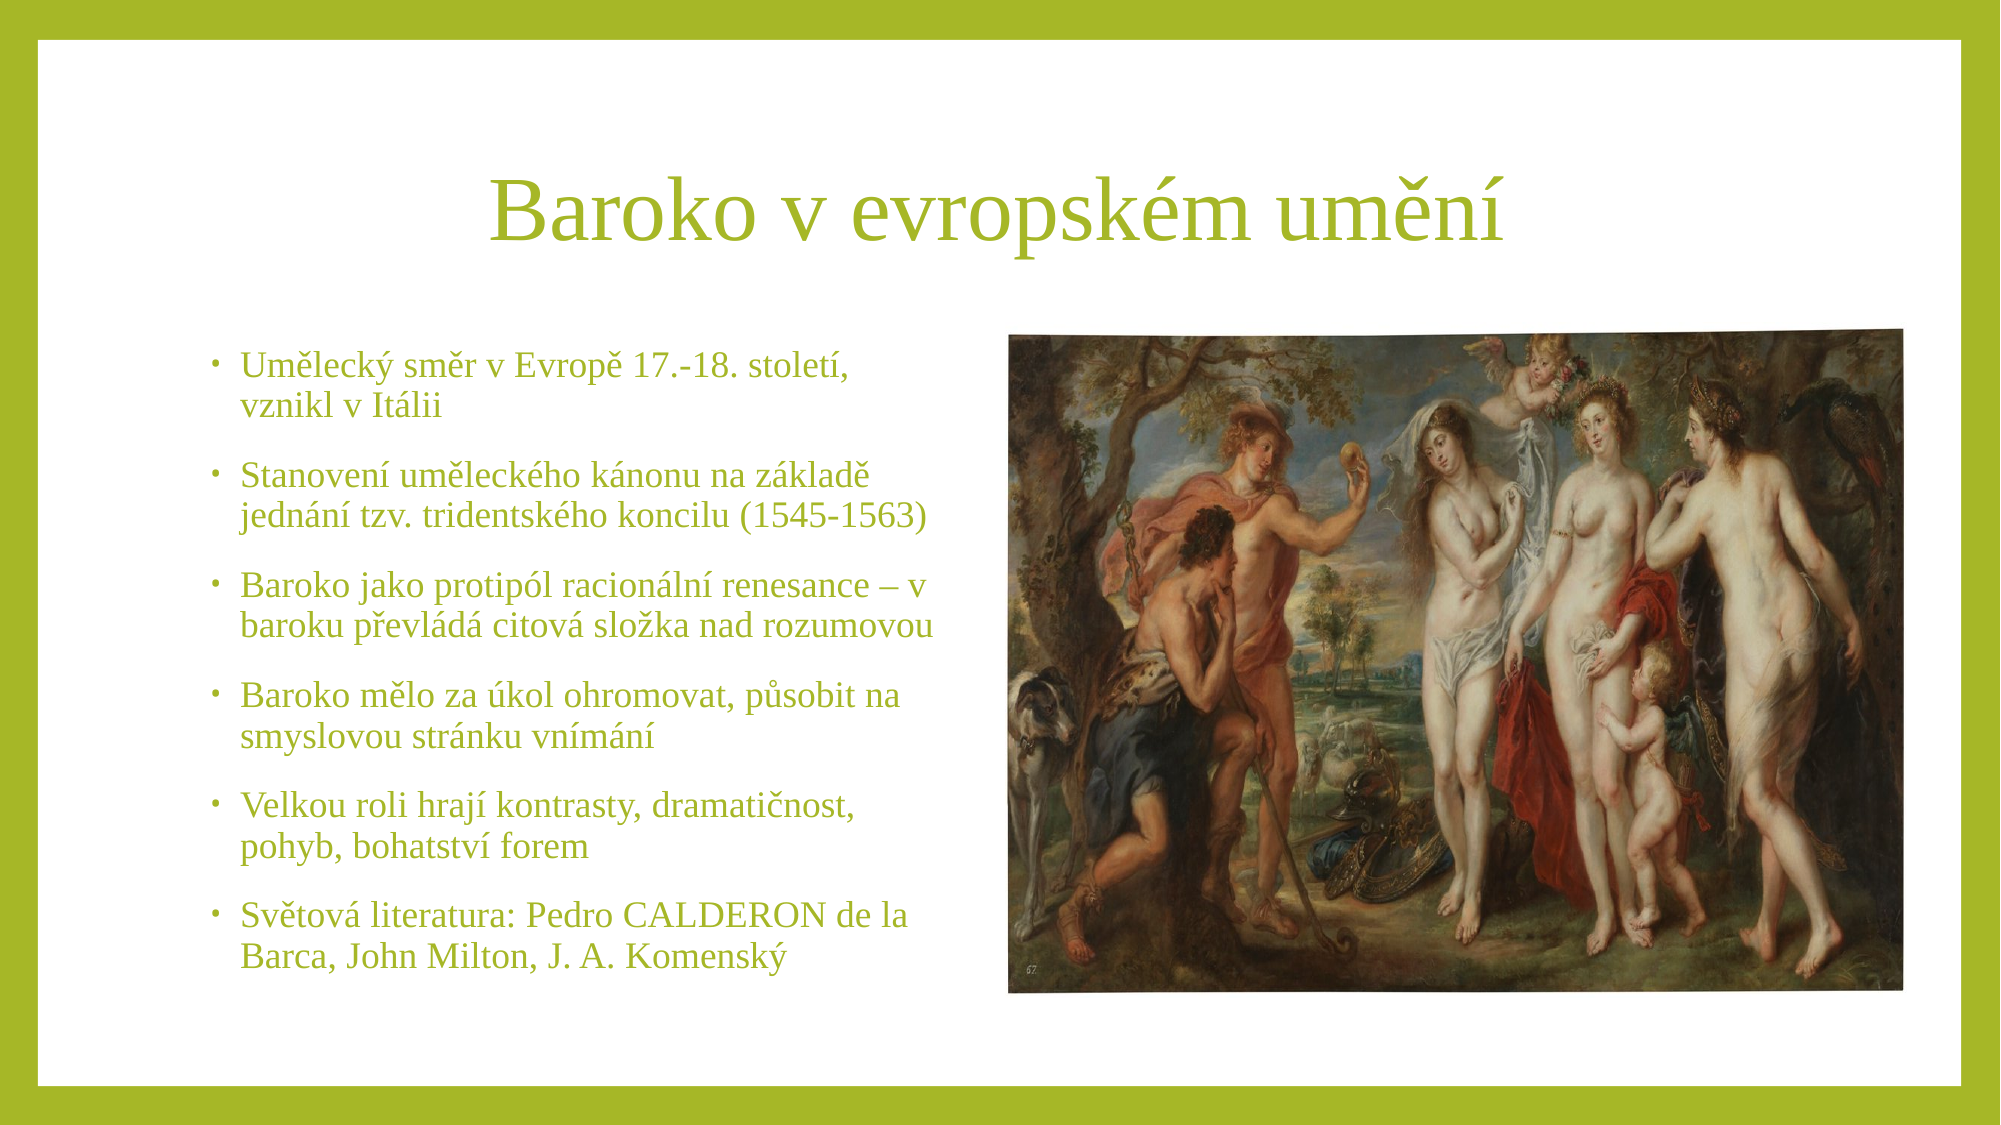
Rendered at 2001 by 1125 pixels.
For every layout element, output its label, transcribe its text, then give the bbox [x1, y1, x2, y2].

list Umělecký směr v Evropě 17.-18. století, vznikl v Itálii Stanovení uměleckého kánonu na základě jednání tzv. tridentského koncilu (1545-1563) Baroko jako protipól racionální renesance – v baroku převládá citová složka nad rozumovou Baroko mělo za úkol ohromovat, působit na smyslovou stránku vnímání Velkou roli hrají kontrasty, dramatičnost, pohyb, bohatství forem Světová literatura: Pedro CALDERON de la Barca, John Milton, J. A. Komenský [187, 337, 968, 998]
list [1005, 322, 1907, 998]
title Baroko v evropském umění [187, 99, 1808, 323]
